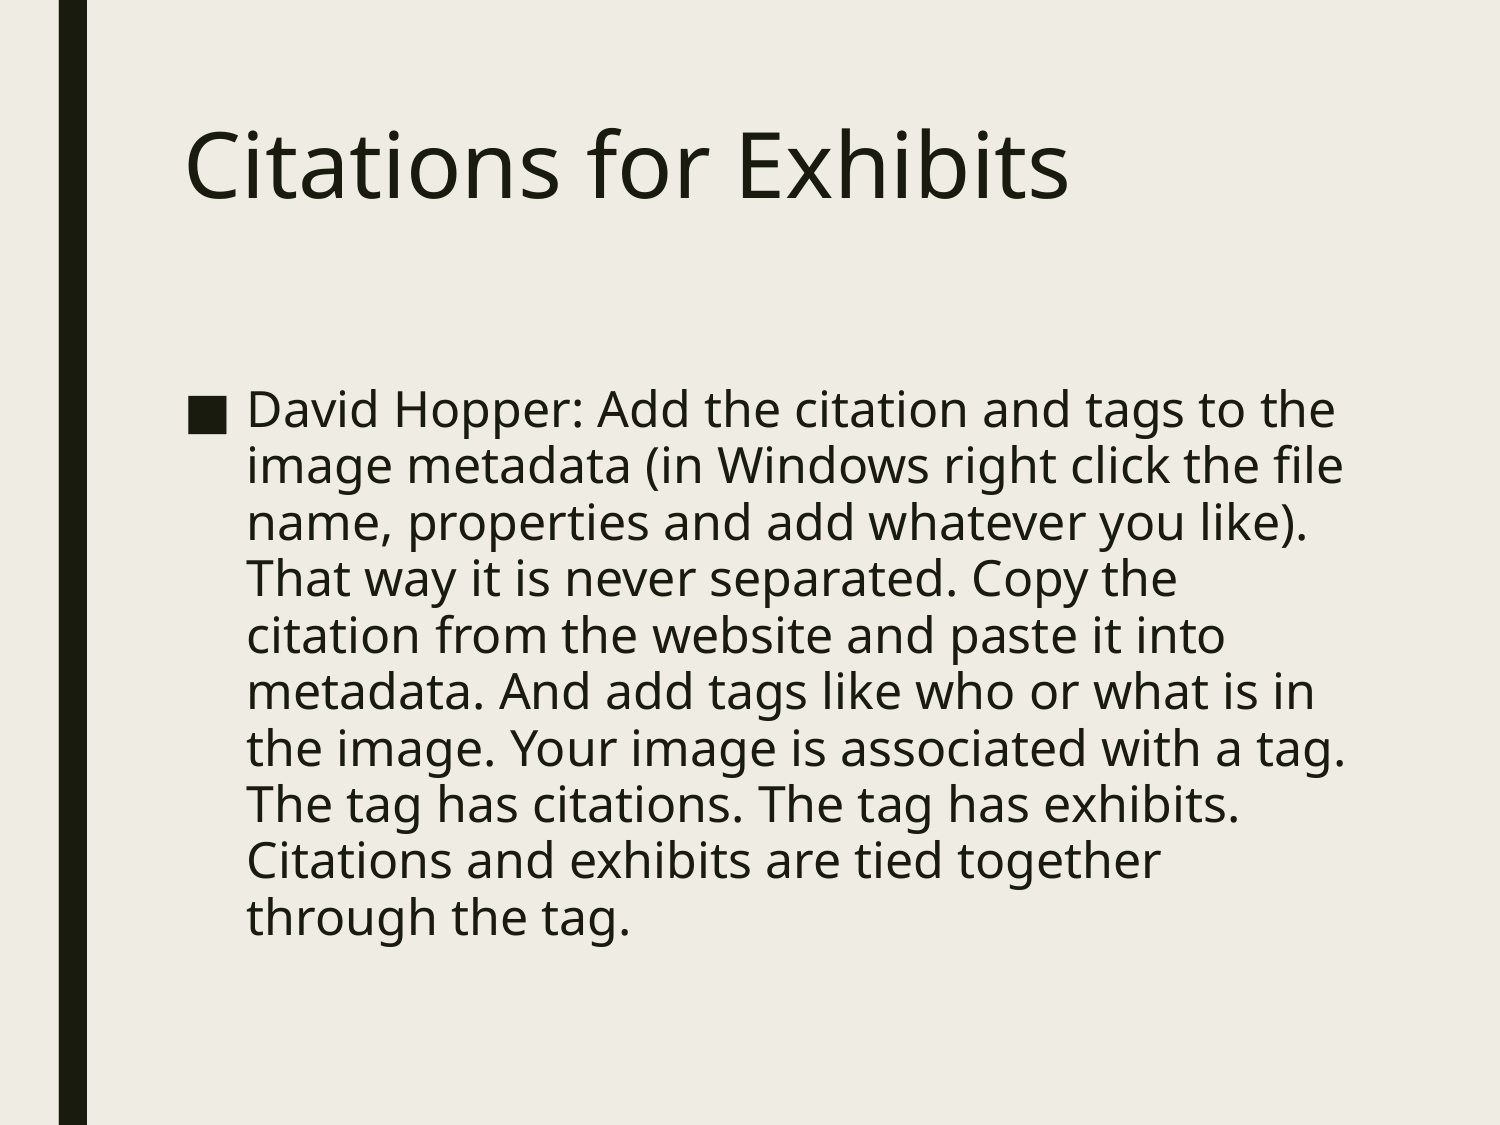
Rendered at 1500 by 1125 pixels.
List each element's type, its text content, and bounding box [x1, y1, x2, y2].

title Citations for Exhibits [168, 112, 1351, 357]
list David Hopper: Add the citation and tags to the image metadata (in Windows right click the file name, properties and add whatever you like). That way it is never separated. Copy the citation from the website and paste it into metadata. And add tags like who or what is in the image. Your image is associated with a tag. The tag has citations. The tag has exhibits. Citations and exhibits are tied together through the tag. [168, 375, 1377, 963]
